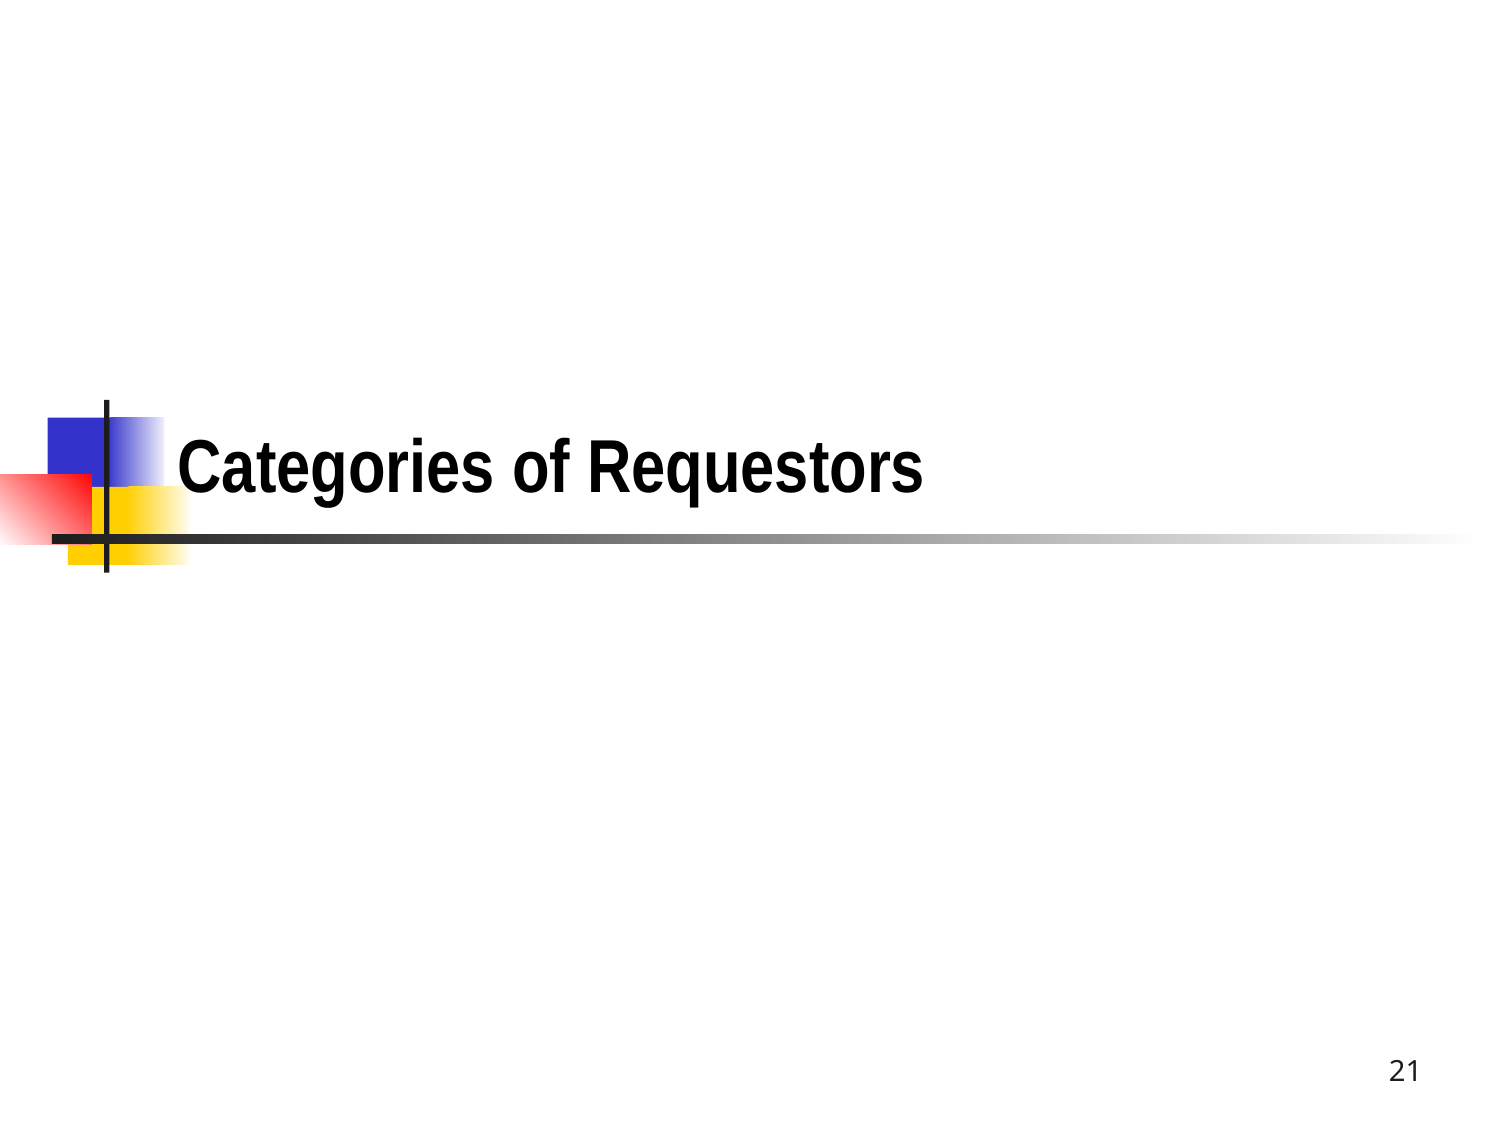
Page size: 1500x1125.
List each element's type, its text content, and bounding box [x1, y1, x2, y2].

title Categories of Requestors [162, 275, 1438, 515]
slide_number 21 [1125, 1025, 1438, 1100]
